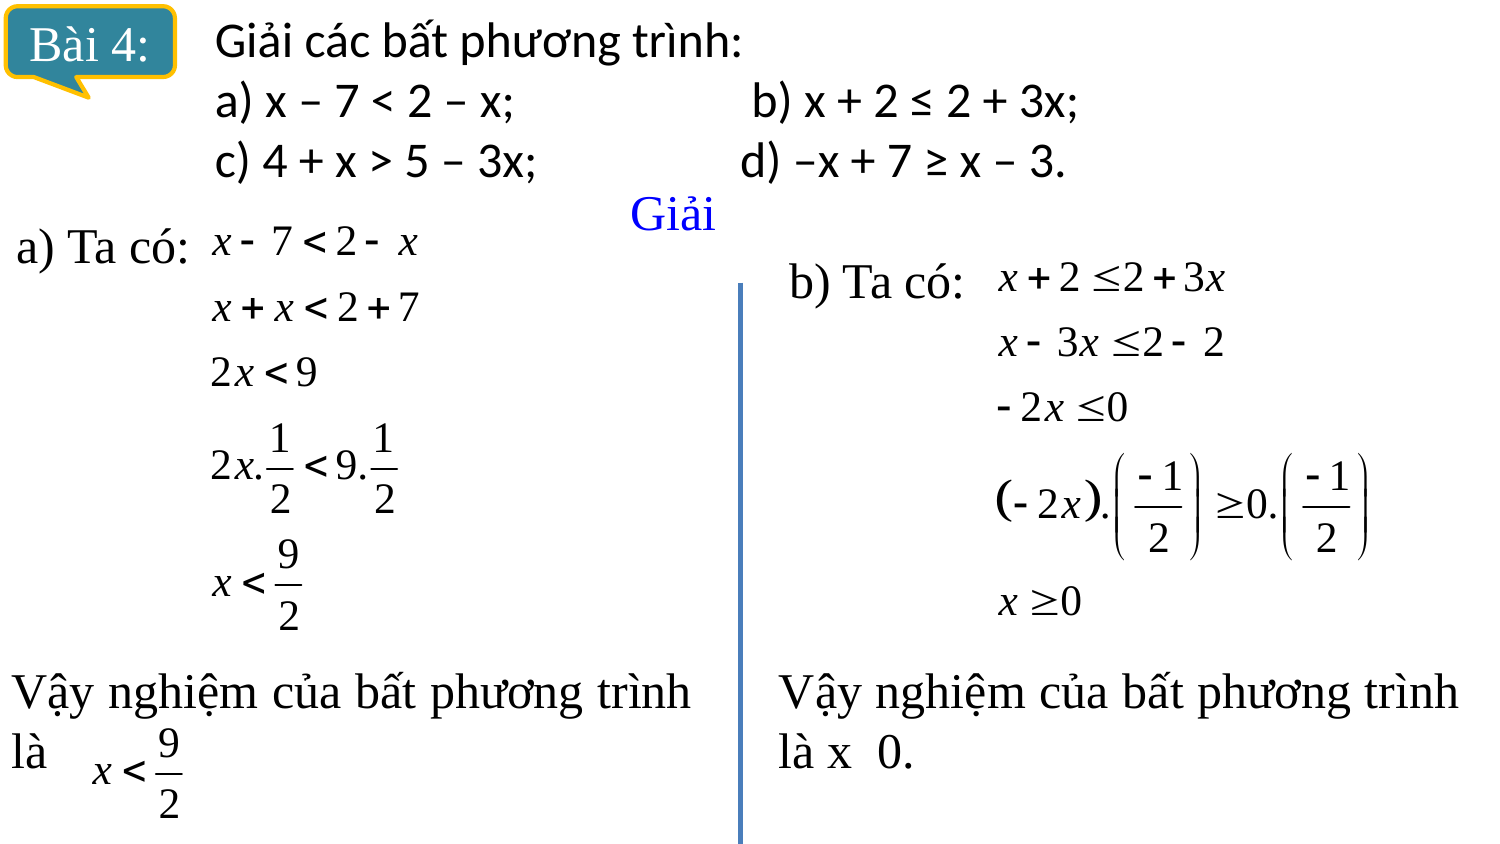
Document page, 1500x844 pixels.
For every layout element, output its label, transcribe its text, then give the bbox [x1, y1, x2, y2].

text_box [84, 713, 193, 829]
text_box Giải các bất phương trình: a) x – 7 < 2 – x; b) x + 2 ≤ 2 + 3x; c) 4 + x > 5 – 3x; d) –x + 7 ≥ x – 3. [199, 0, 1250, 195]
text_box a) Ta có: [2, 206, 257, 282]
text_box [203, 218, 426, 639]
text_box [990, 253, 1380, 624]
text_box b) Ta có: [775, 241, 1030, 317]
text_box Bài 4: [3, 4, 178, 100]
text_box Vậy nghiệm của bất phương trình là [0, 650, 708, 786]
text_box Giải [615, 195, 741, 248]
